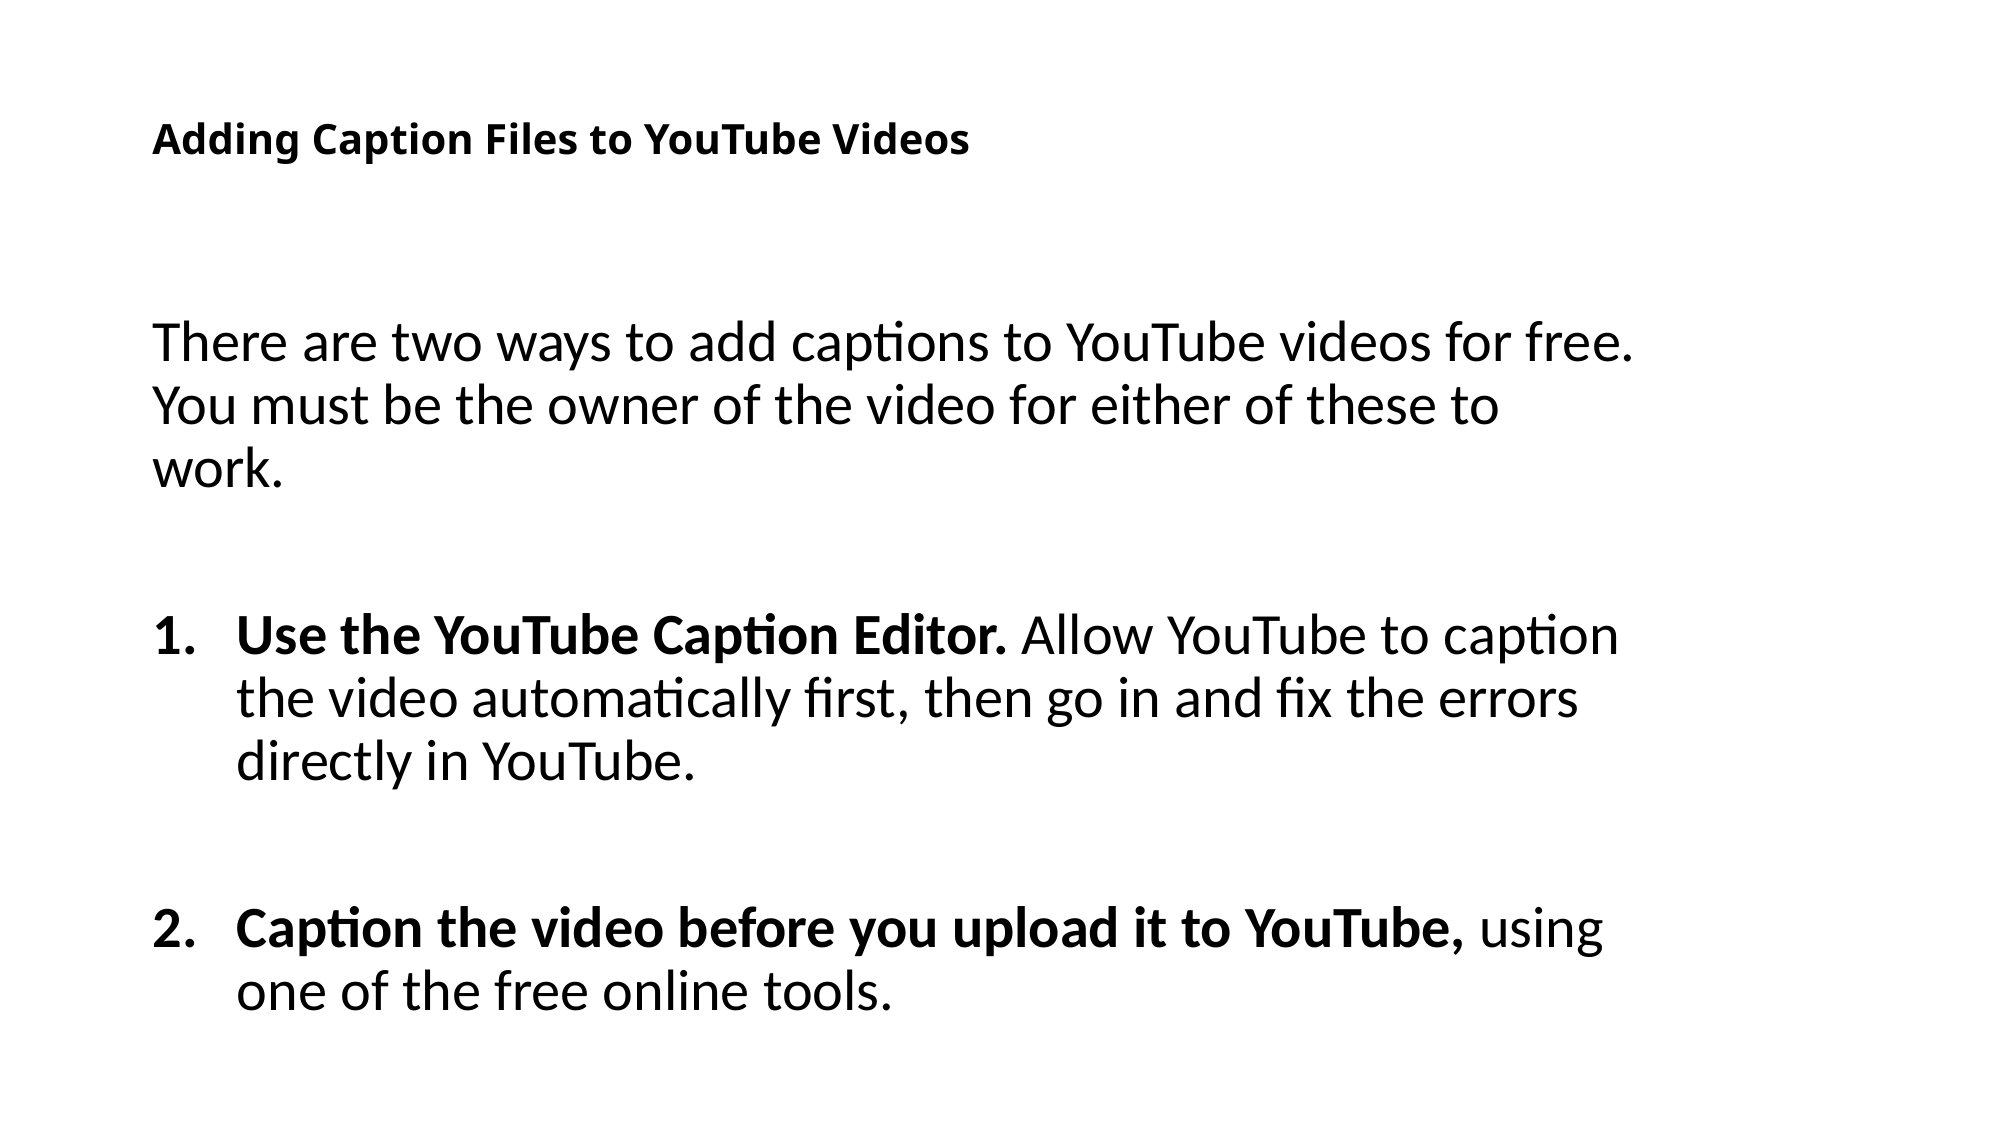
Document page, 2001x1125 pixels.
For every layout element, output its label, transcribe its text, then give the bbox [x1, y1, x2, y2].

title Adding Caption Files to YouTube Videos [137, 59, 1863, 278]
list There are two ways to add captions to YouTube videos for free. You must be the owner of the video for either of these to work. Use the YouTube Caption Editor. Allow YouTube to caption the video automatically first, then go in and fix the errors directly in YouTube. Caption the video before you upload it to YouTube, using one of the free online tools. [137, 304, 1663, 1088]
